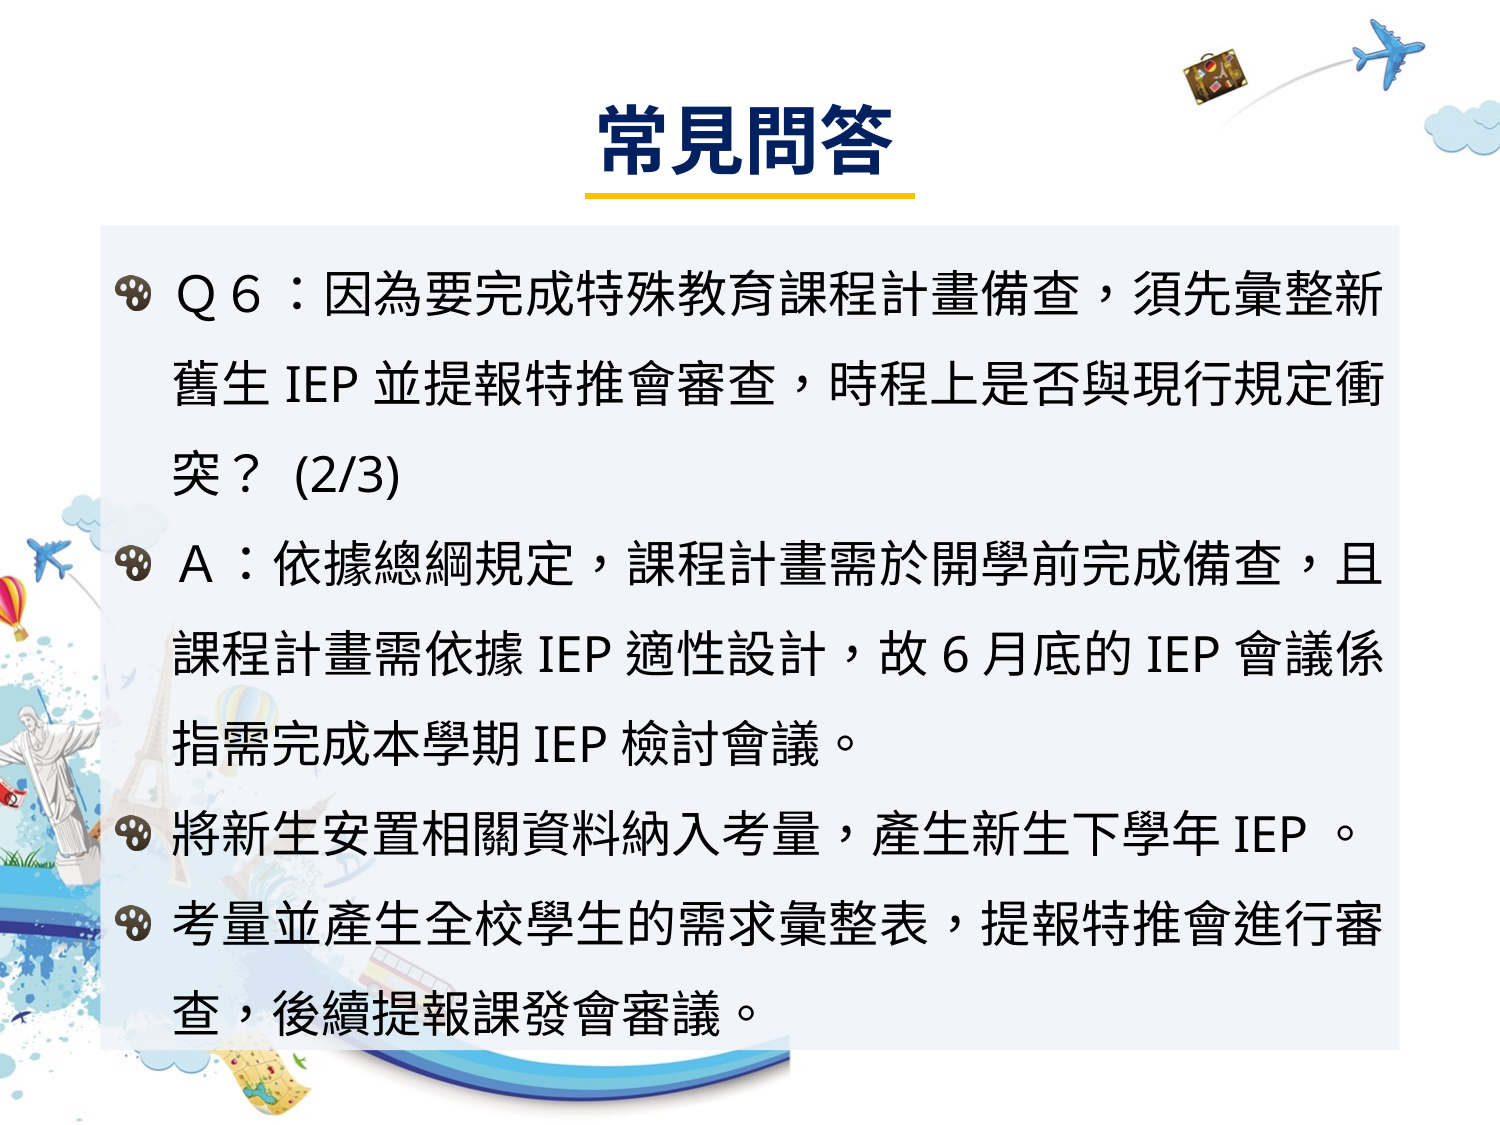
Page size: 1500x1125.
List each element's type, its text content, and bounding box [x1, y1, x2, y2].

picture [0, 0, 1500, 1125]
text_box Ｑ６：因為要完成特殊教育課程計畫備查，須先彙整新舊生IEP並提報特推會審查，時程上是否與現行規定衝突？ (2/3) Ａ：依據總綱規定，課程計畫需於開學前完成備查，且課程計畫需依據IEP適性設計，故6月底的IEP會議係指需完成本學期IEP檢討會議。 將新生安置相關資料納入考量，產生新生下學年IEP。 考量並產生全校學生的需求彙整表，提報特推會進行審查，後續提報課發會審議。 [100, 225, 1400, 1051]
title 常見問答 [41, 45, 1447, 233]
